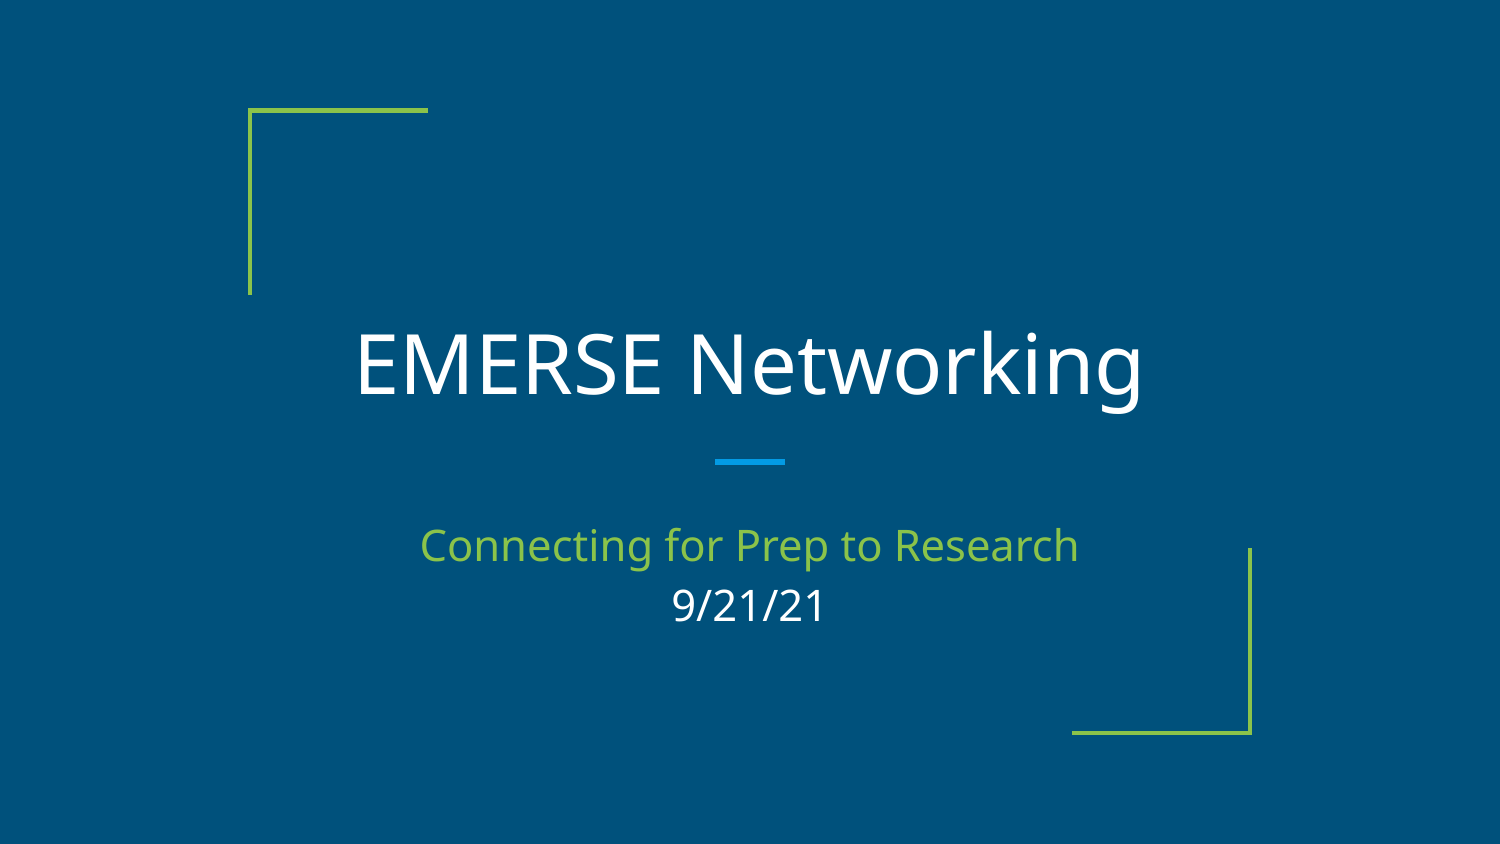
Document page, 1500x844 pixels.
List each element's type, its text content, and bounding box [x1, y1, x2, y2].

title EMERSE Networking [275, 195, 1225, 435]
subtitle Connecting for Prep to Research 9/21/21 [275, 500, 1225, 650]
